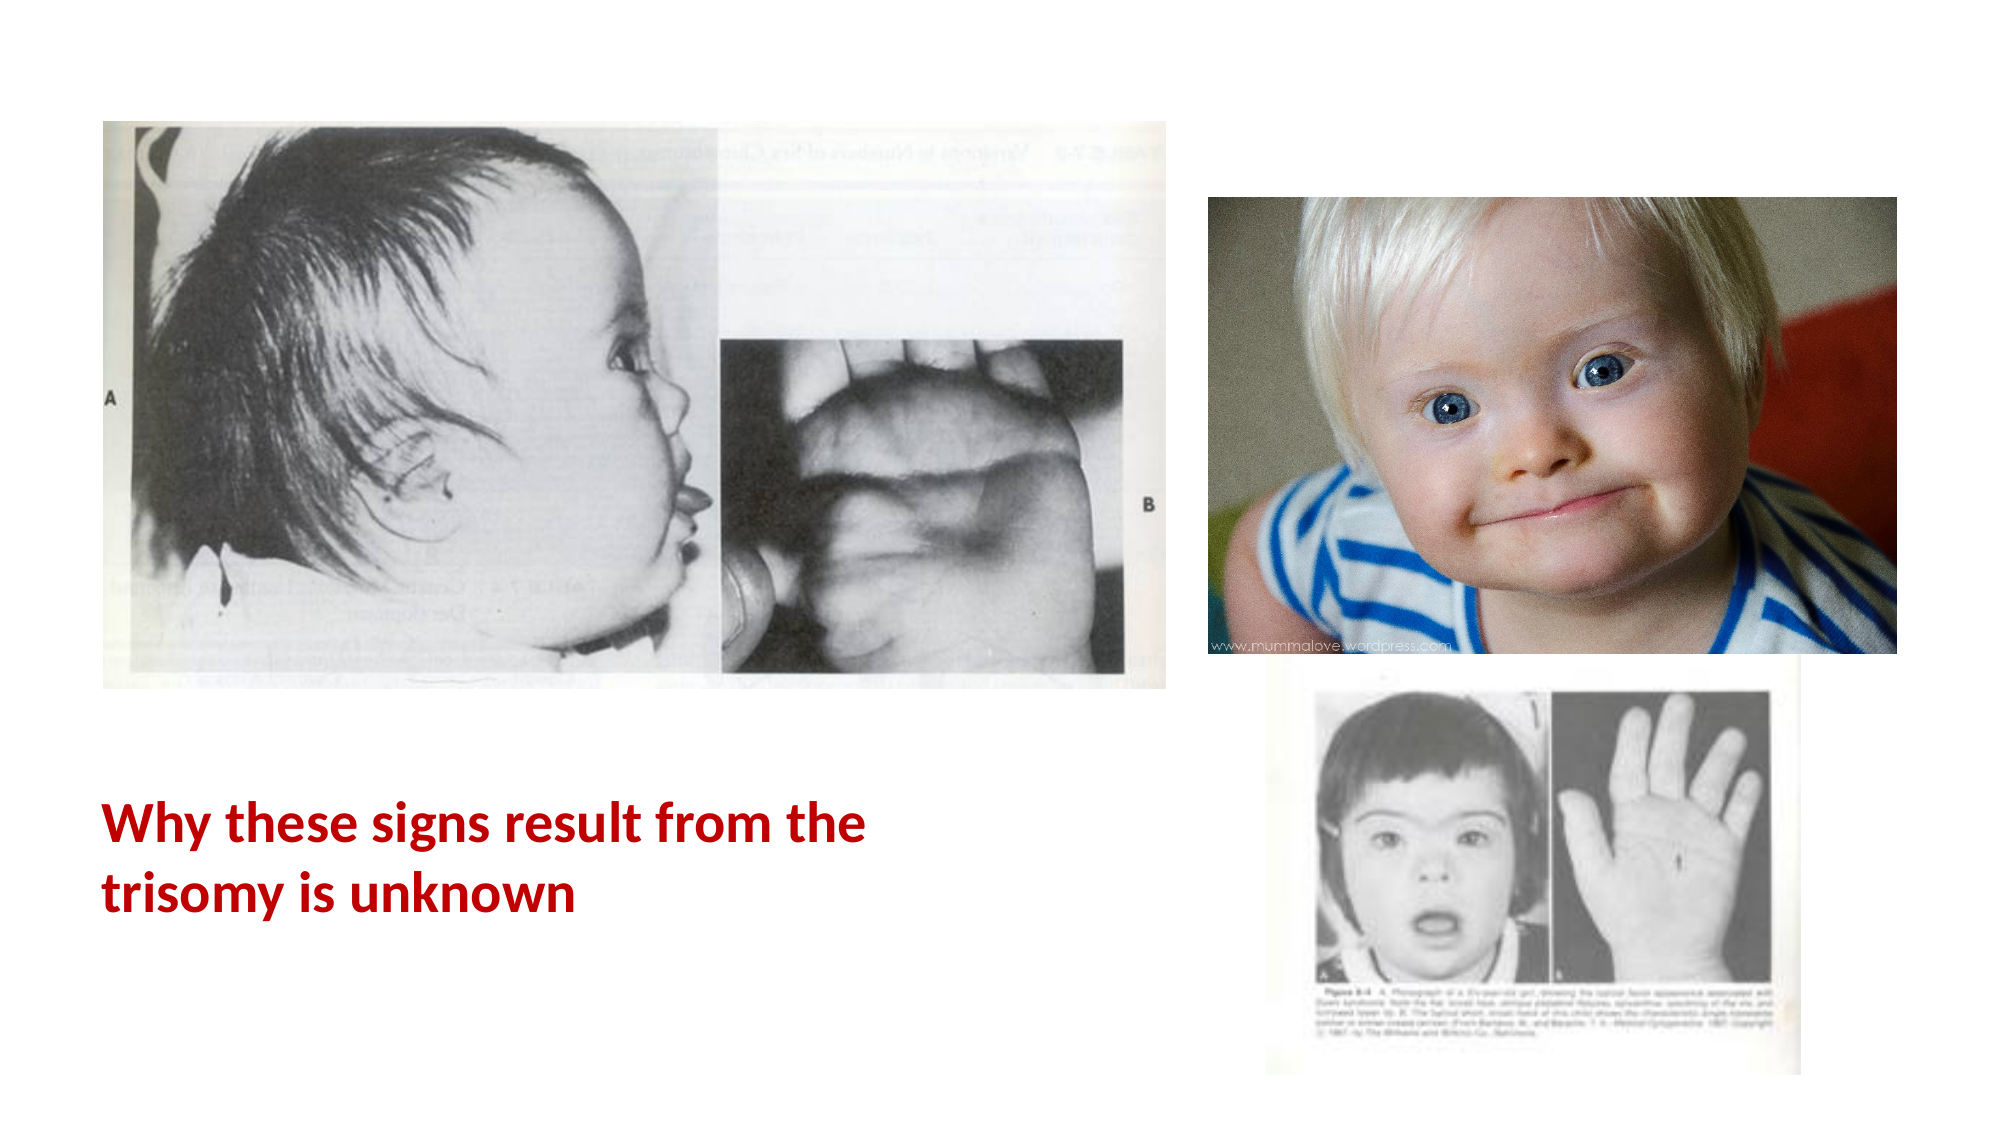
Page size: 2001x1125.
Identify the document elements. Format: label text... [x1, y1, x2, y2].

picture [102, 121, 1166, 690]
text_box Why these signs result from the trisomy is unknown [86, 776, 1056, 932]
picture [1208, 197, 1897, 1075]
